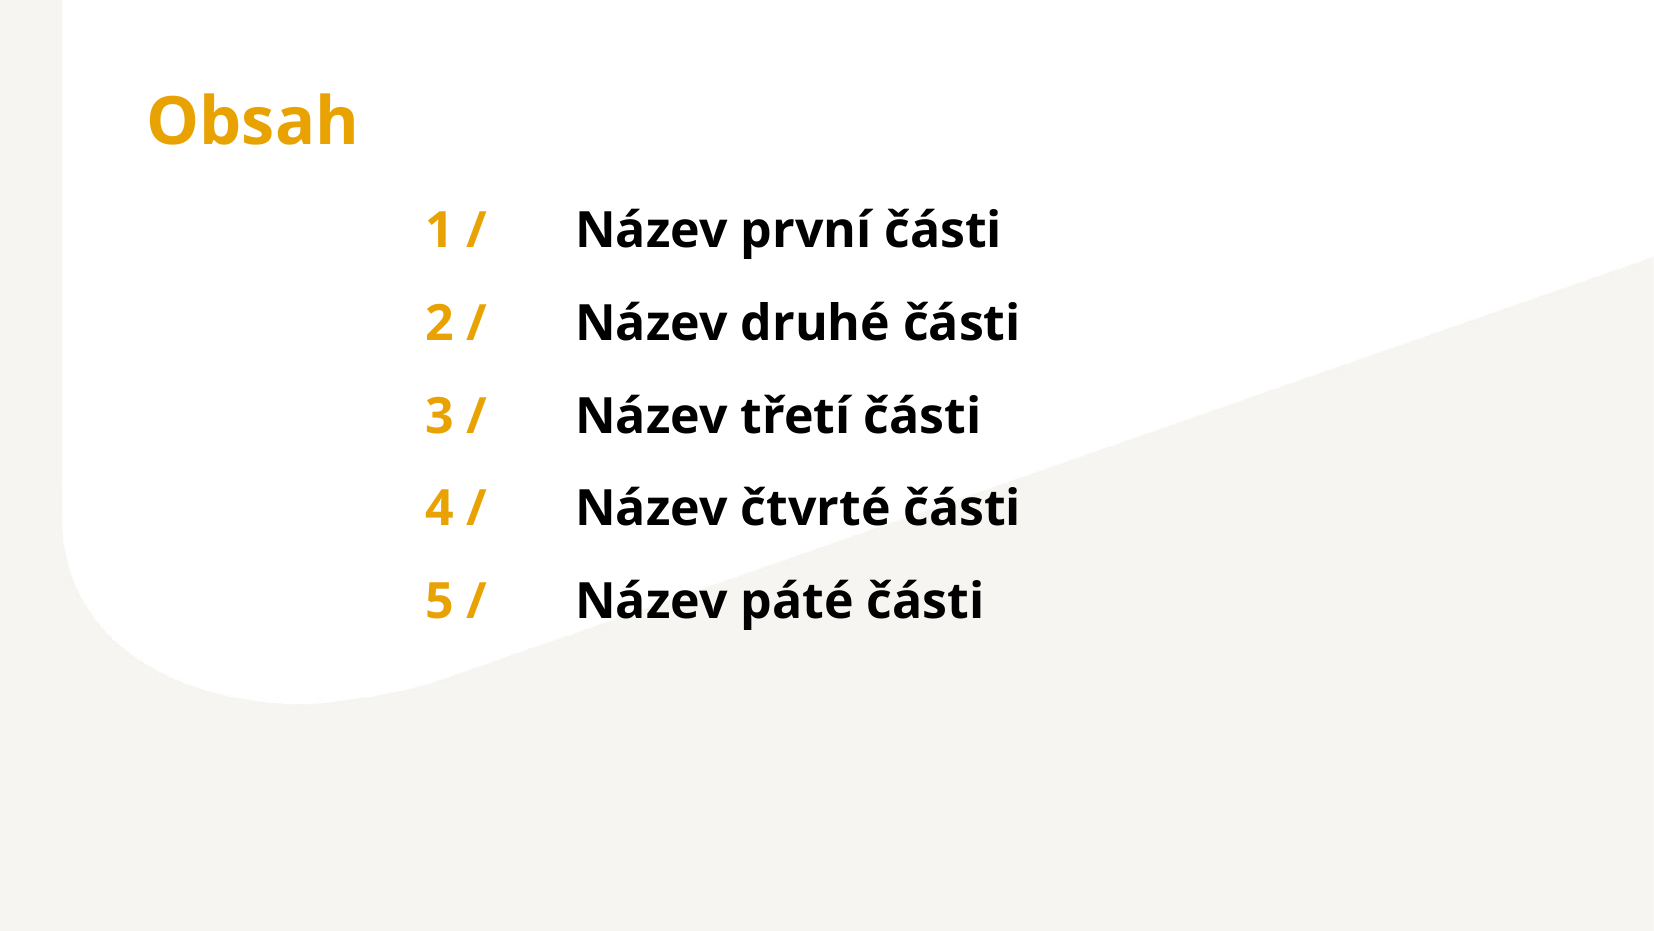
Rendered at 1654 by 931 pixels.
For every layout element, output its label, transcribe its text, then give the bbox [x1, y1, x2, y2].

text_box 1 / Název první části 2 / Název druhé části 3 / Název třetí části 4 / Název čtvrté části 5 / Název páté části [425, 188, 1429, 701]
text_box Obsah [131, 70, 378, 166]
picture [0, 0, 1654, 931]
